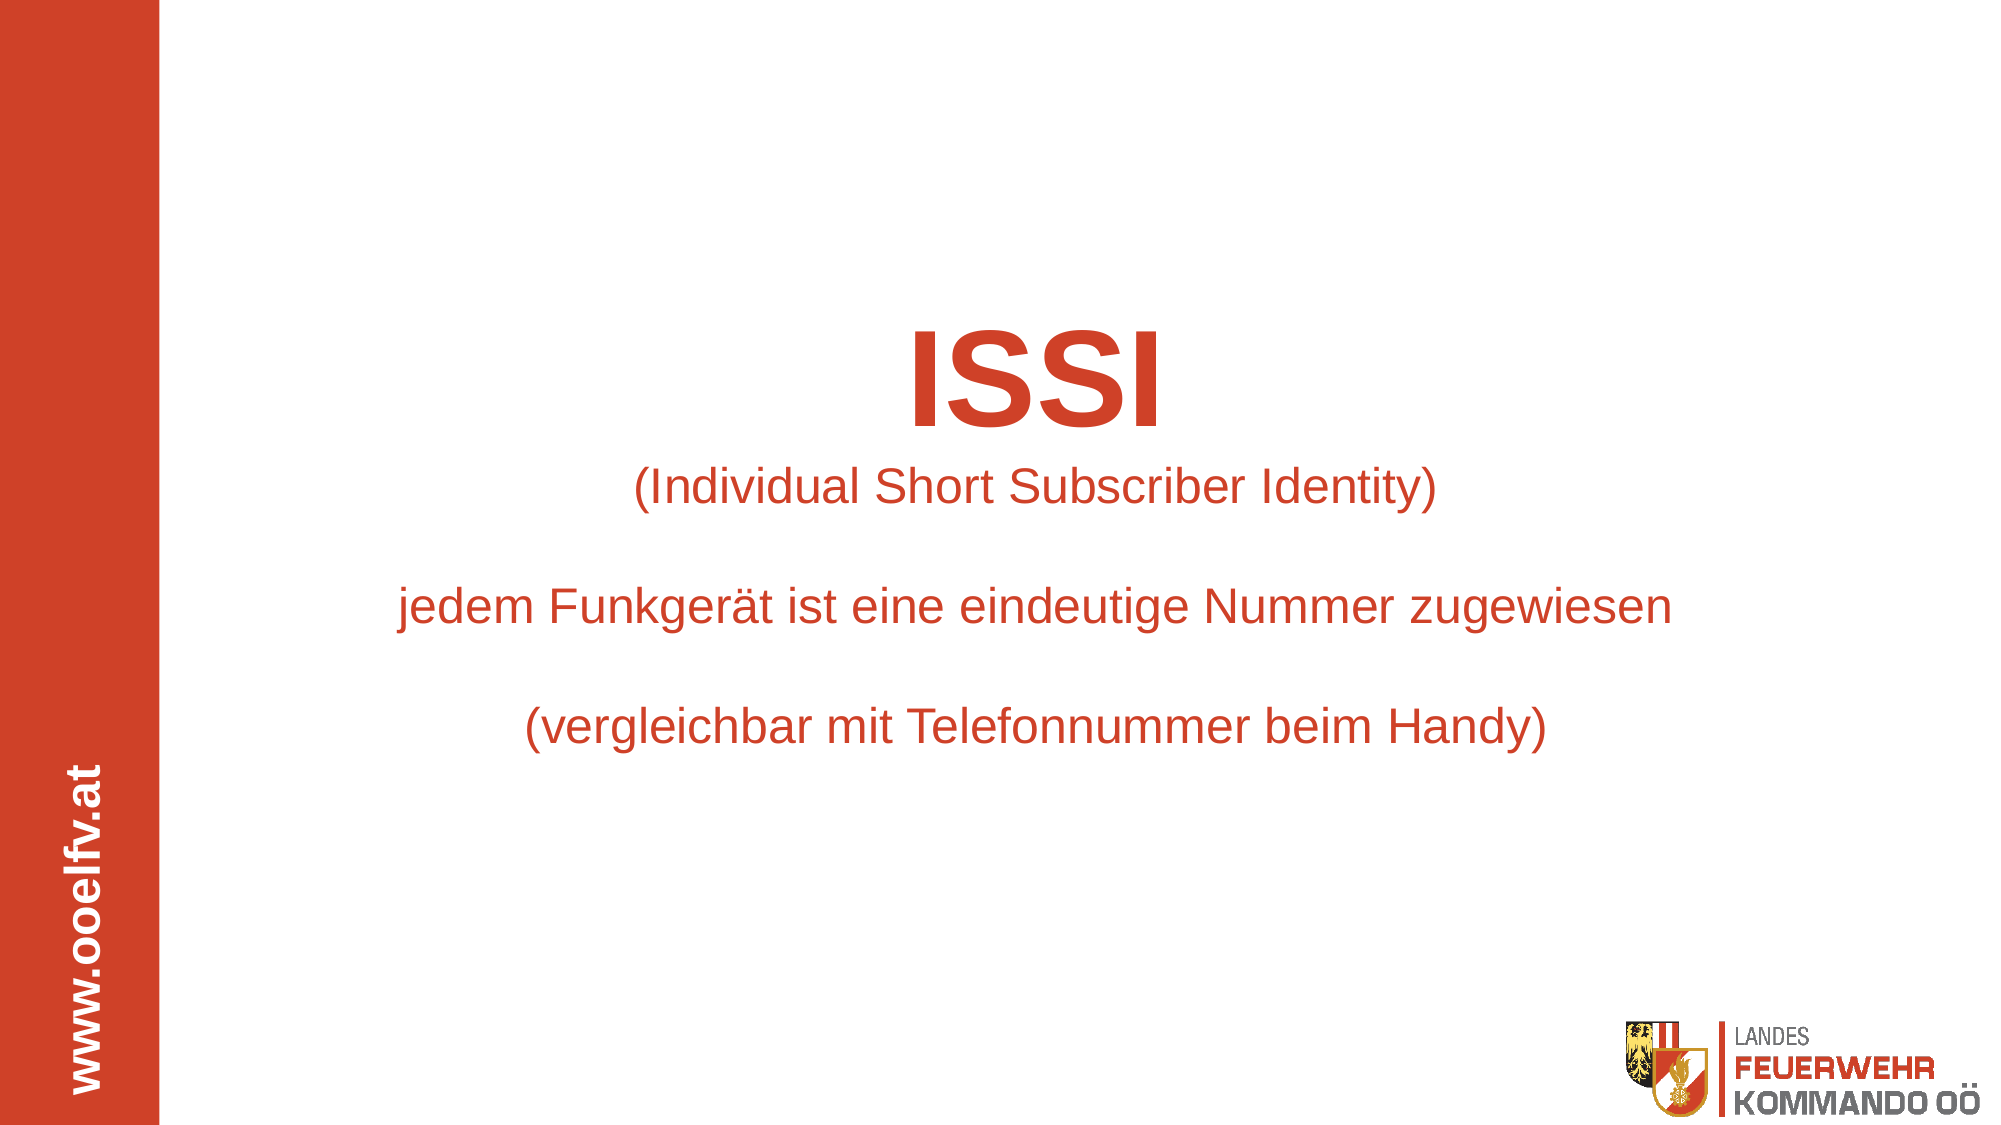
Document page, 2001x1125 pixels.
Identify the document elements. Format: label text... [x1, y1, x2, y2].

picture [1620, 1013, 1995, 1125]
title ISSI (Individual Short Subscriber Identity) jedem Funkgerät ist eine eindeutige Nummer zugewiesen (vergleichbar mit Telefonnummer beim Handy) [373, 267, 1699, 776]
